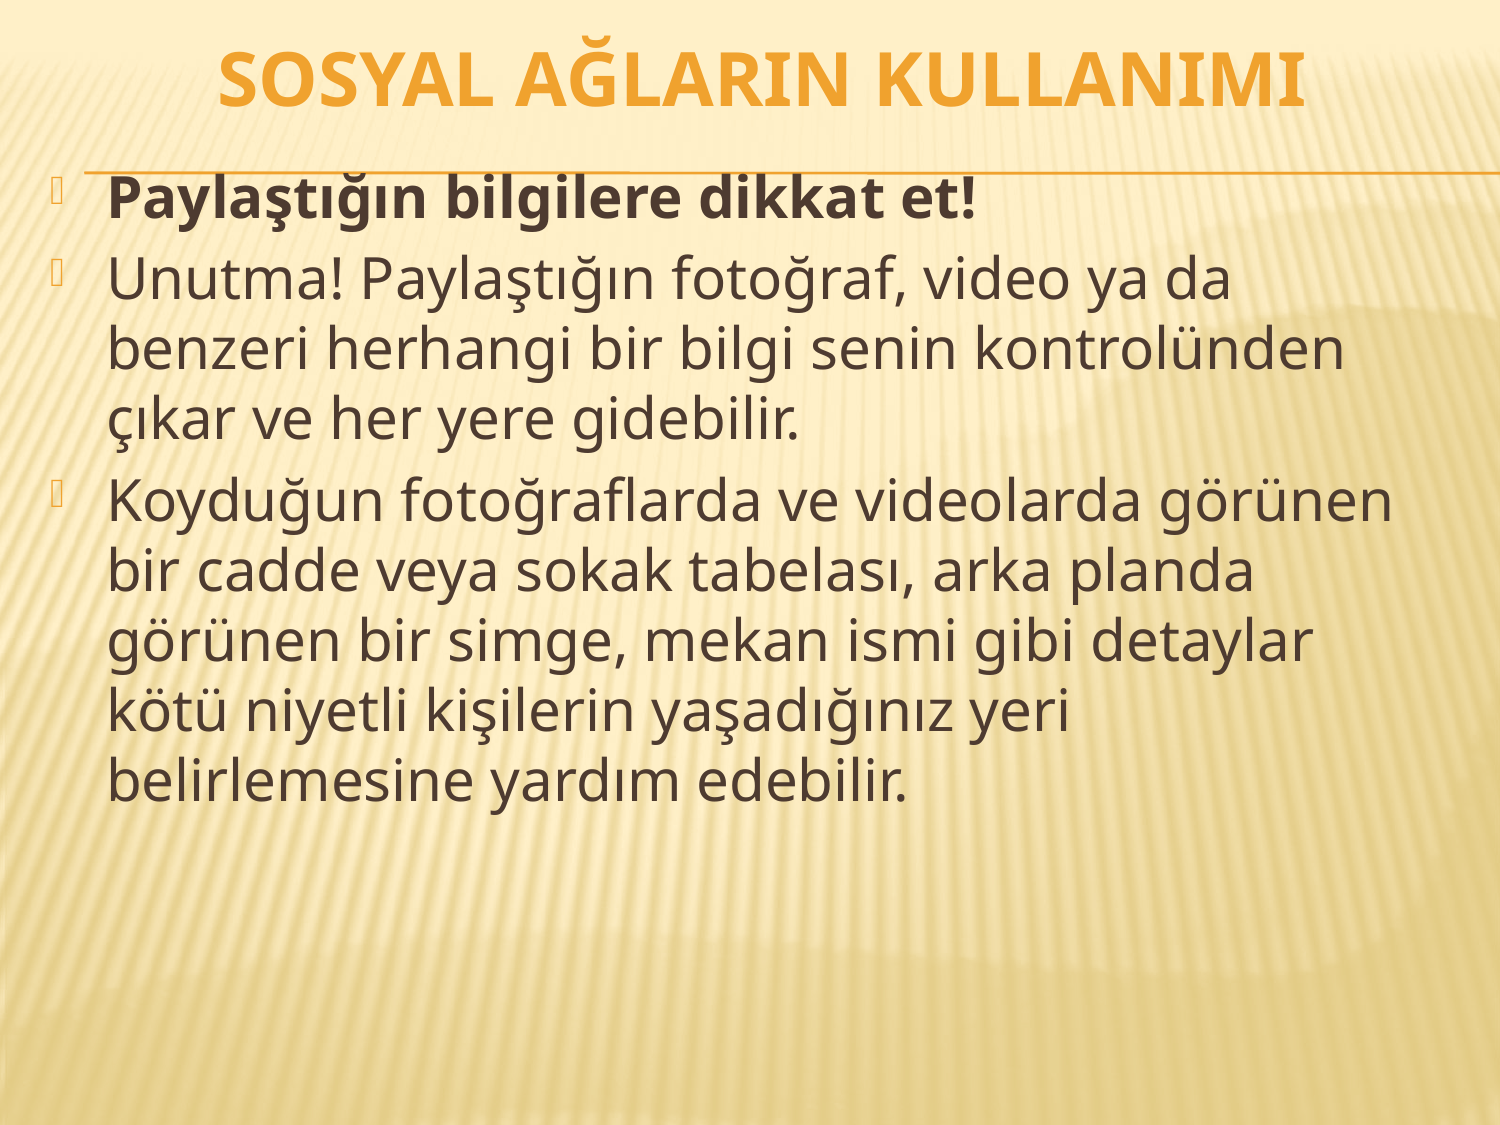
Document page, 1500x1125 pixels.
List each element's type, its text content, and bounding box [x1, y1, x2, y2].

list Paylaştığın bilgilere dikkat et! Unutma! Paylaştığın fotoğraf, video ya da benzeri herhangi bir bilgi senin kontrolünden çıkar ve her yere gidebilir. Koyduğun fotoğraflarda ve videolarda görünen bir cadde veya sokak tabelası, arka planda görünen bir simge, mekan ismi gibi detaylar kötü niyetli kişilerin yaşadığınız yeri belirlemesine yardım edebilir. [35, 152, 1442, 1079]
title SOSYAL AĞLARIN KULLANIMI [50, 0, 1475, 153]
